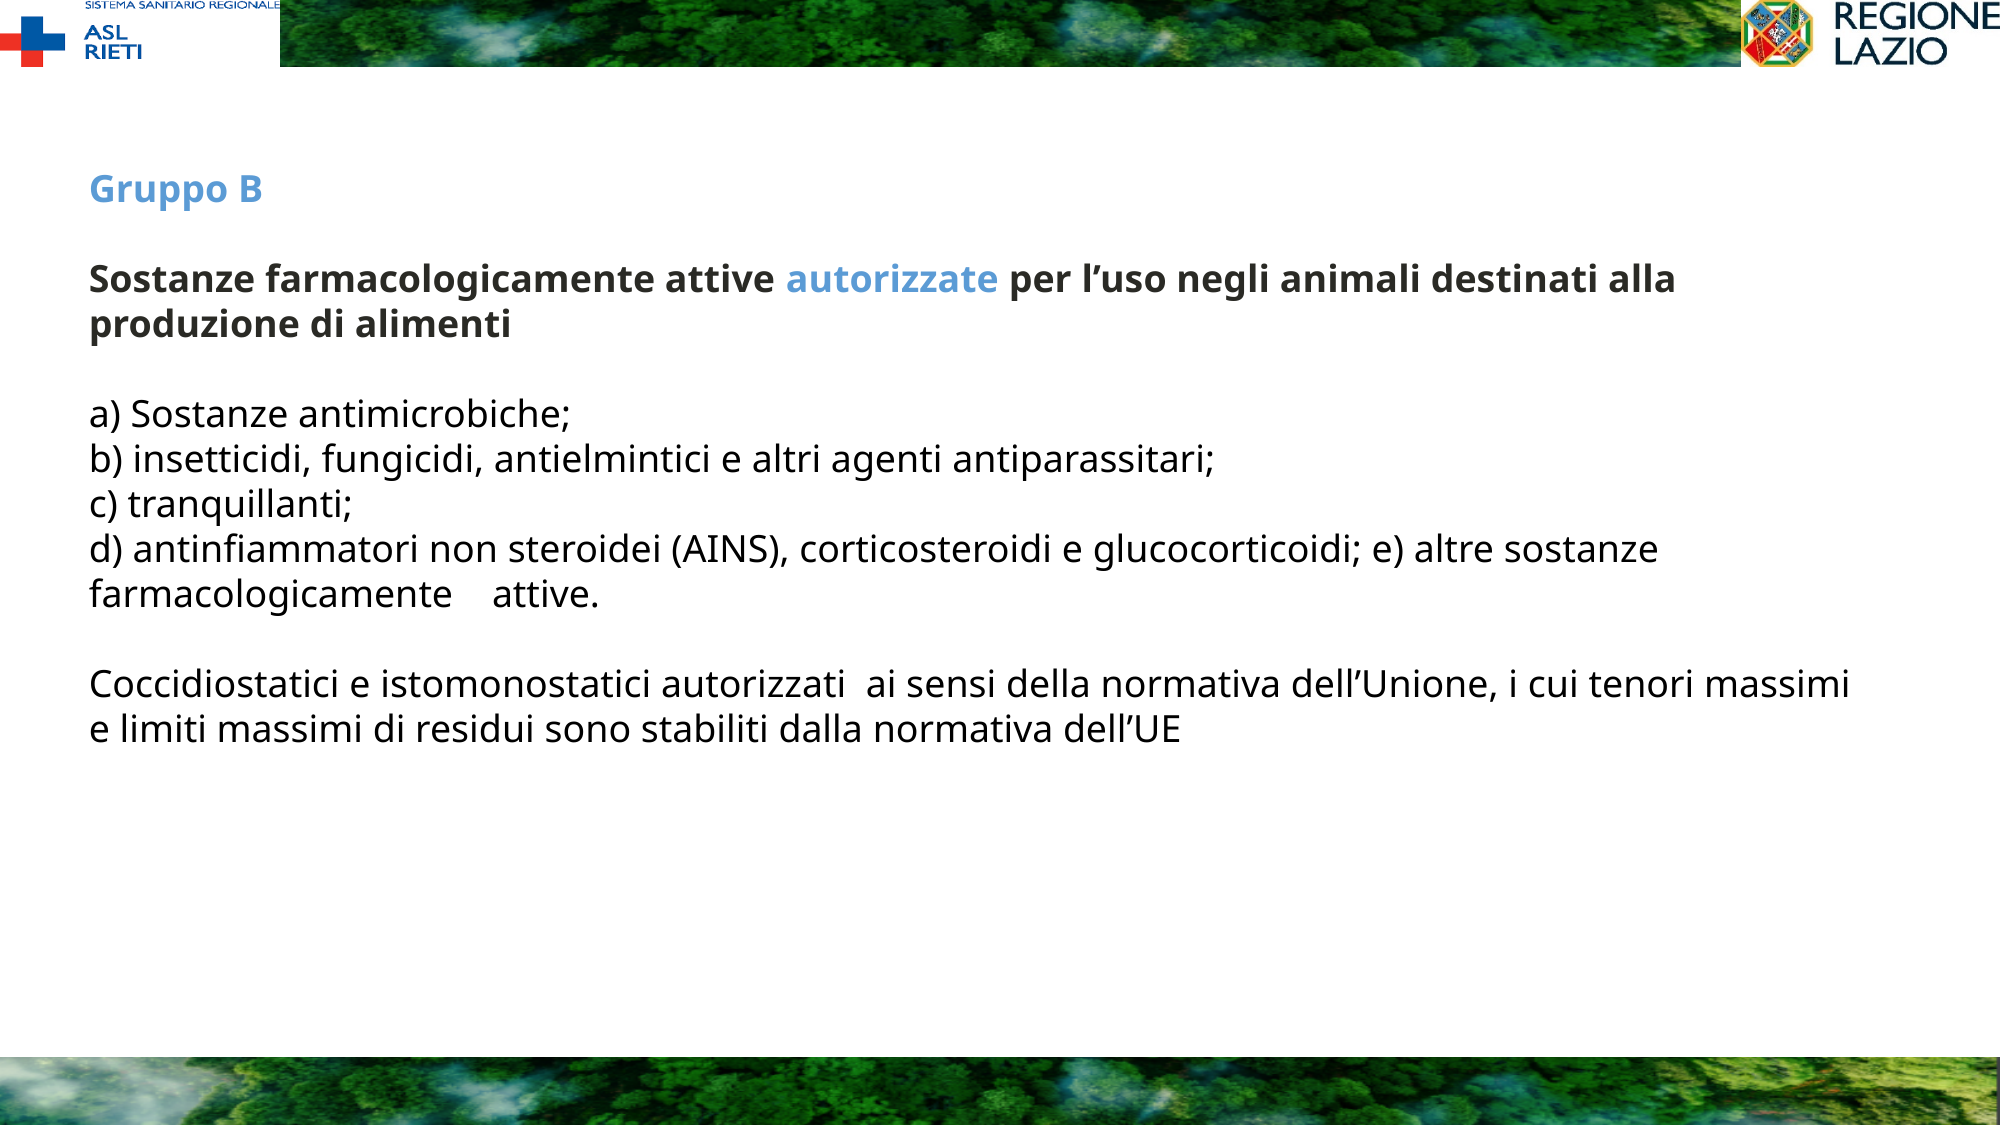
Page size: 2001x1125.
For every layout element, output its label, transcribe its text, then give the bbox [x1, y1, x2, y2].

text_box Gruppo B Sostanze farmacologicamente attive autorizzate per l’uso negli animali destinati alla produzione di alimenti a) Sostanze antimicrobiche; b) insetticidi, fungicidi, antielmintici e altri agenti antiparassitari; c) tranquillanti; d) antinfiammatori non steroidei (AINS), corticosteroidi e glucocorticoidi; e) altre sostanze farmacologicamente attive. Coccidiostatici e istomonostatici autorizzati ai sensi della normativa dell’Unione, i cui tenori massimi e limiti massimi di residui sono stabiliti dalla normativa dell’UE [74, 157, 1876, 848]
picture [0, 0, 2000, 67]
picture [0, 1057, 2000, 1125]
